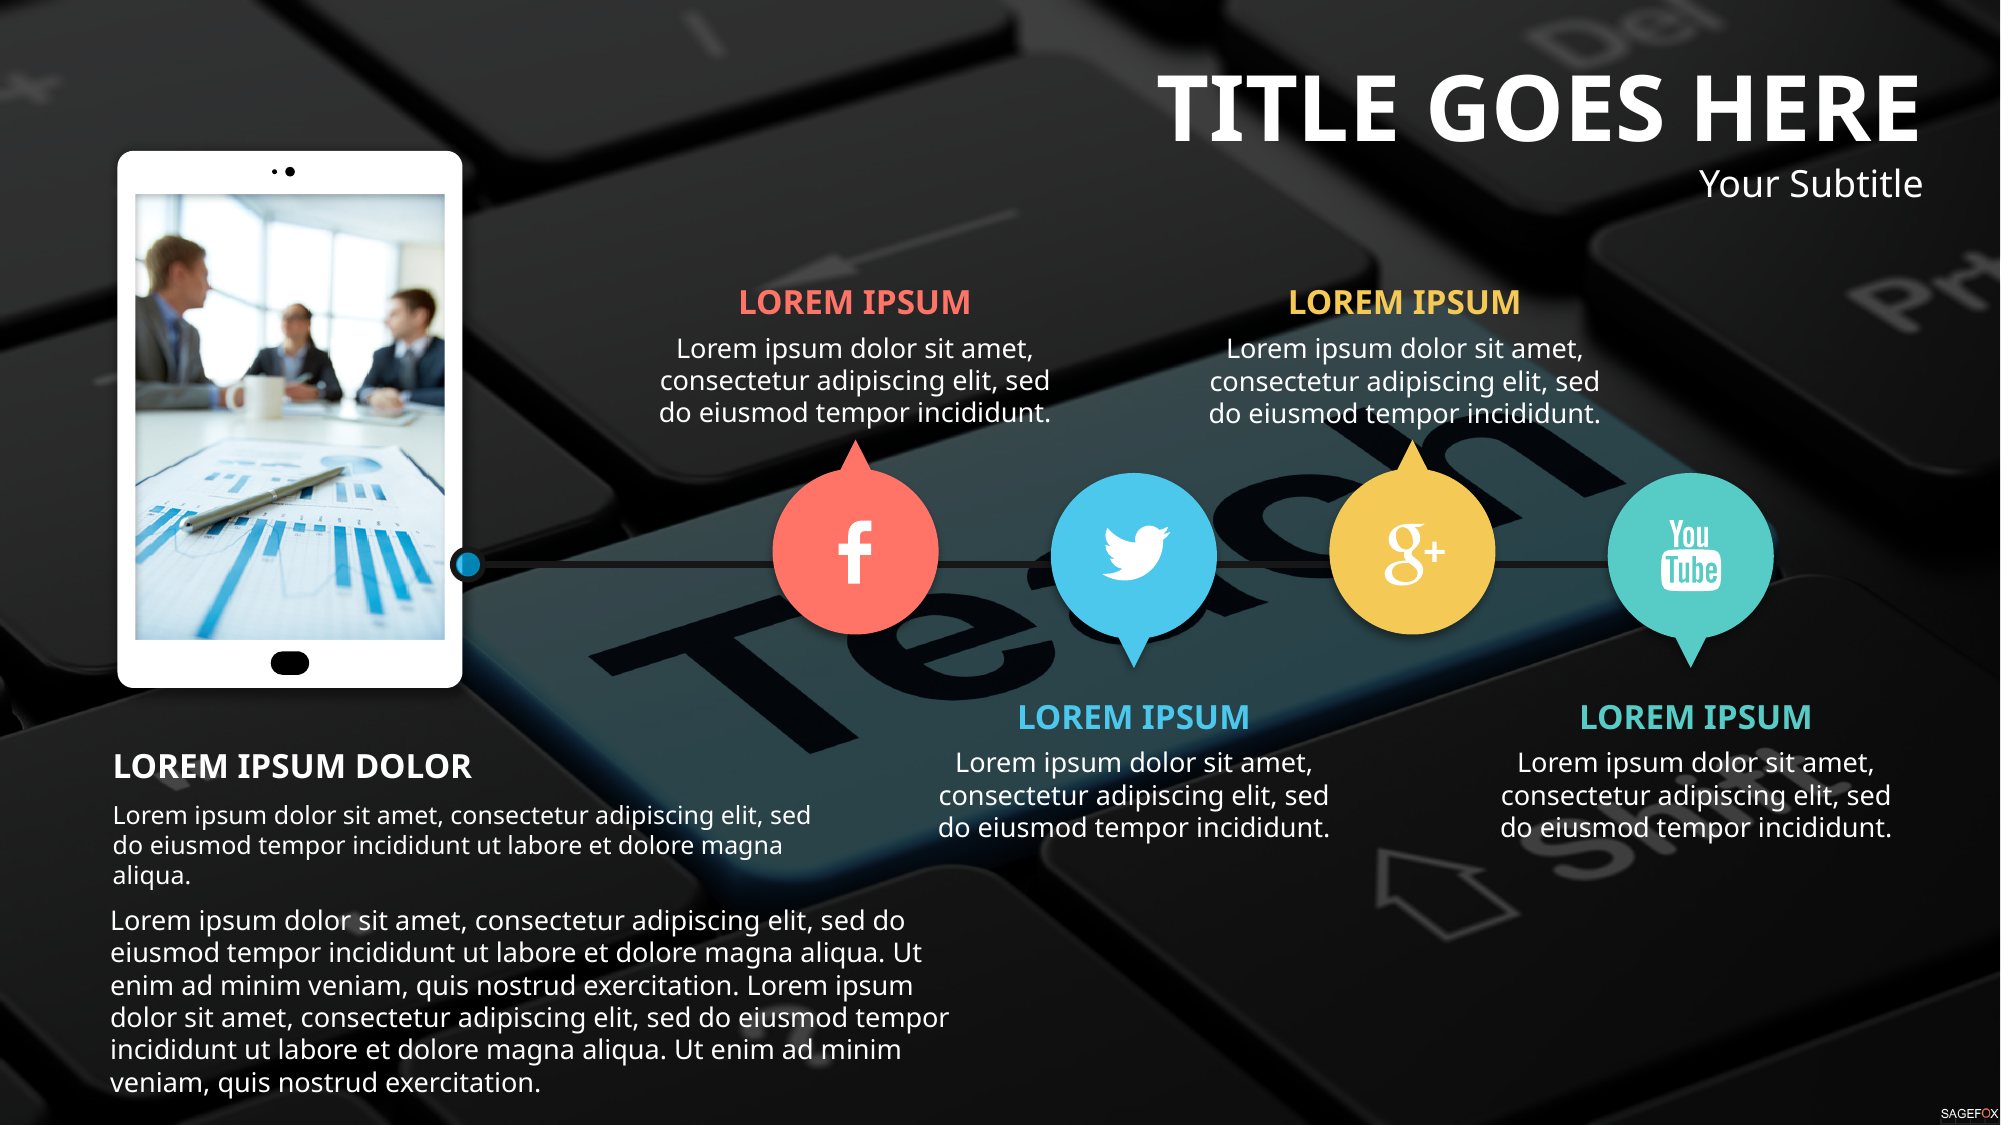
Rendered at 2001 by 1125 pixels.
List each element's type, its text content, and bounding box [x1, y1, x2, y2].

text_box [1051, 565, 1217, 668]
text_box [1384, 523, 1445, 586]
text_box [838, 520, 872, 564]
text_box LOREM IPSUM Lorem ipsum dolor sit amet, consectetur adipiscing elit, sed do eiusmod tempor incididunt. [634, 276, 1076, 434]
text_box [778, 565, 938, 635]
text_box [117, 150, 463, 688]
text_box LOREM IPSUM Lorem ipsum dolor sit amet, consectetur adipiscing elit, sed do eiusmod tempor incididunt. [1475, 690, 1917, 849]
text_box [1105, 525, 1171, 564]
text_box [1102, 565, 1156, 581]
picture [0, 0, 2001, 1125]
text_box LOREM IPSUM Lorem ipsum dolor sit amet, consectetur adipiscing elit, sed do eiusmod tempor incididunt. [913, 690, 1355, 849]
text_box [772, 439, 939, 564]
text_box [1050, 472, 1217, 564]
text_box TITLE GOES HERE Your Subtitle [1035, 42, 1939, 212]
text_box [1607, 472, 1774, 668]
text_box LOREM IPSUM Lorem ipsum dolor sit amet, consectetur adipiscing elit, sed do eiusmod tempor incididunt. [1184, 276, 1626, 434]
text_box [1329, 439, 1496, 564]
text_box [1661, 519, 1722, 592]
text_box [449, 546, 859, 583]
text_box [1330, 565, 1495, 635]
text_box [95, 739, 993, 1075]
